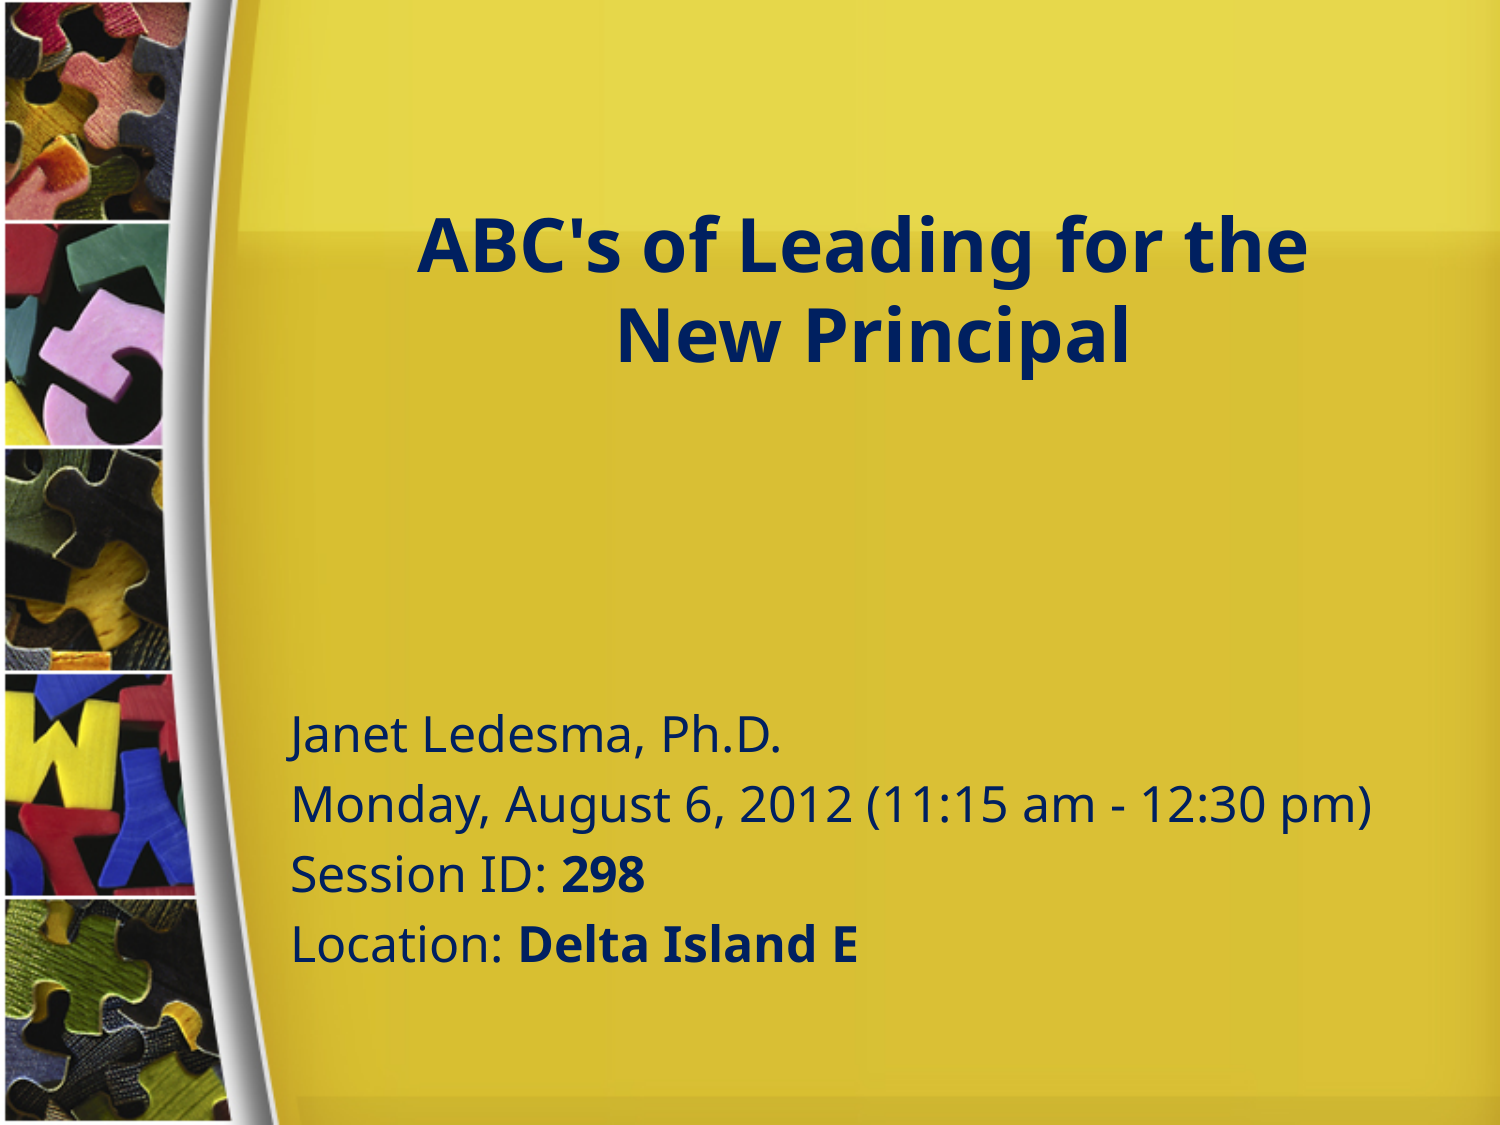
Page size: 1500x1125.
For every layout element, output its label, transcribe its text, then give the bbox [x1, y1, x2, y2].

list Janet Ledesma, Ph.D. Monday, August 6, 2012 (11:15 am - 12:30 pm) Session ID: 298 Location: Delta Island E [275, 275, 1475, 988]
title ABC's of Leading for the New Principal [275, 125, 1473, 275]
picture [0, 0, 1500, 1125]
